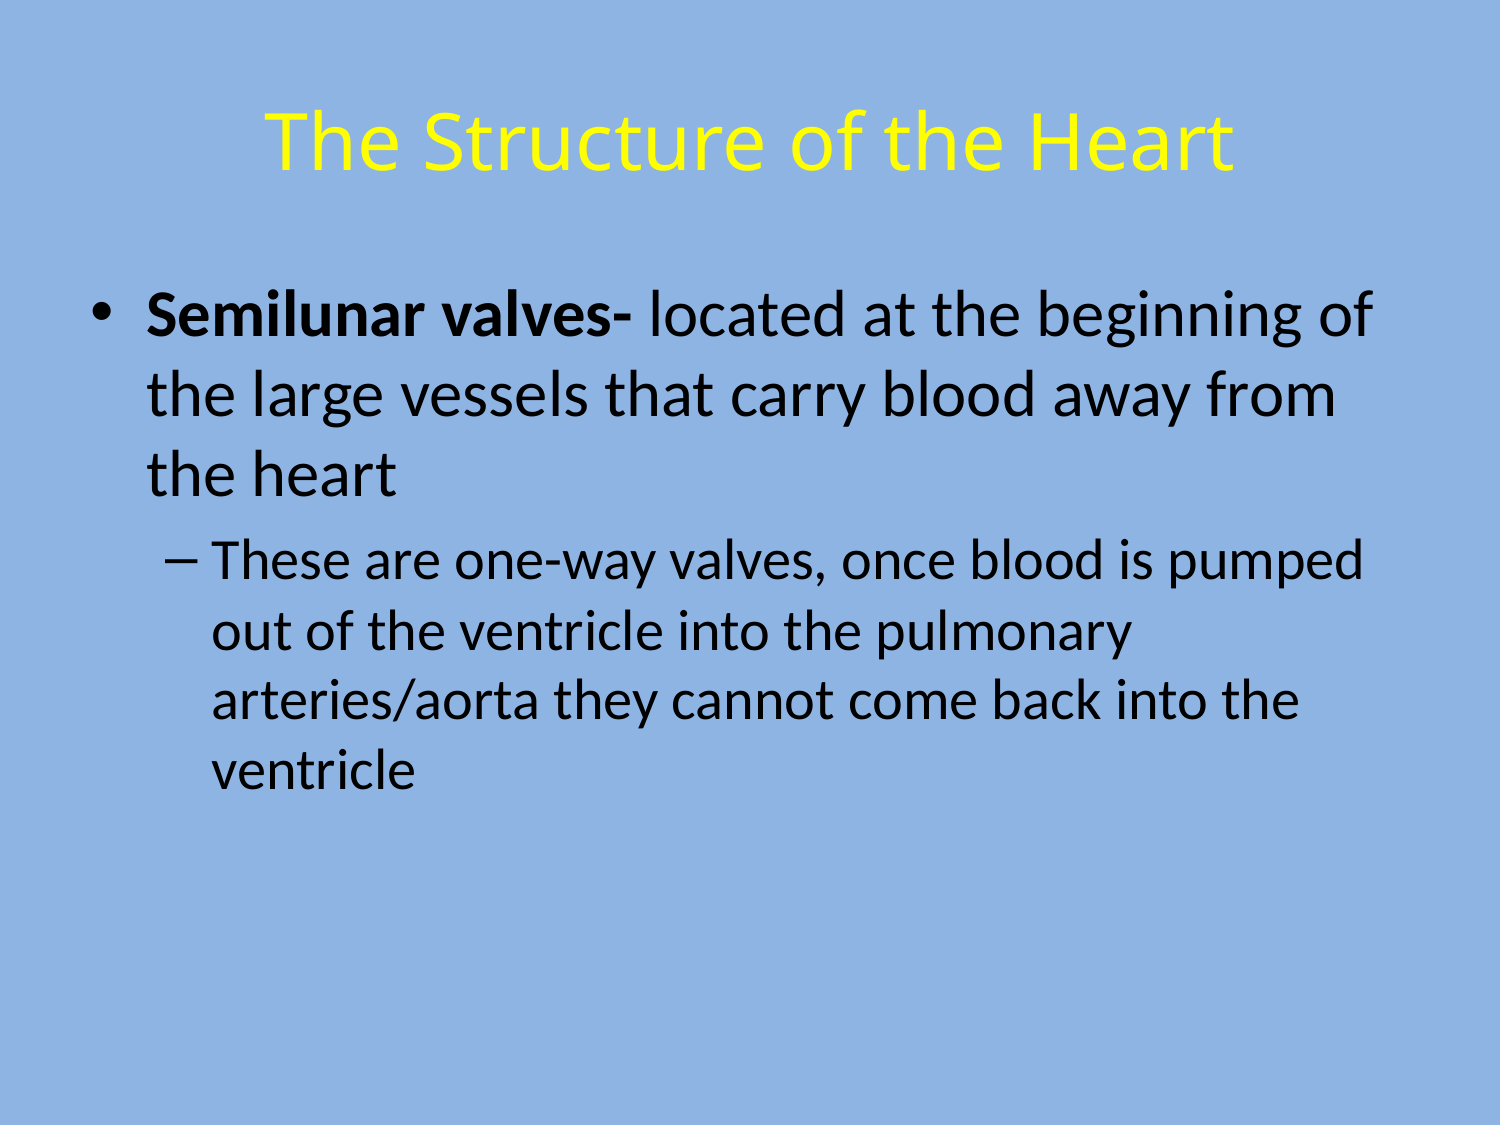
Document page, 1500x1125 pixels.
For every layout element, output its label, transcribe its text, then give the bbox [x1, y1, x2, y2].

list Semilunar valves- located at the beginning of the large vessels that carry blood away from the heart These are one-way valves, once blood is pumped out of the ventricle into the pulmonary arteries/aorta they cannot come back into the ventricle [75, 262, 1425, 1005]
title The Structure of the Heart [75, 45, 1425, 233]
